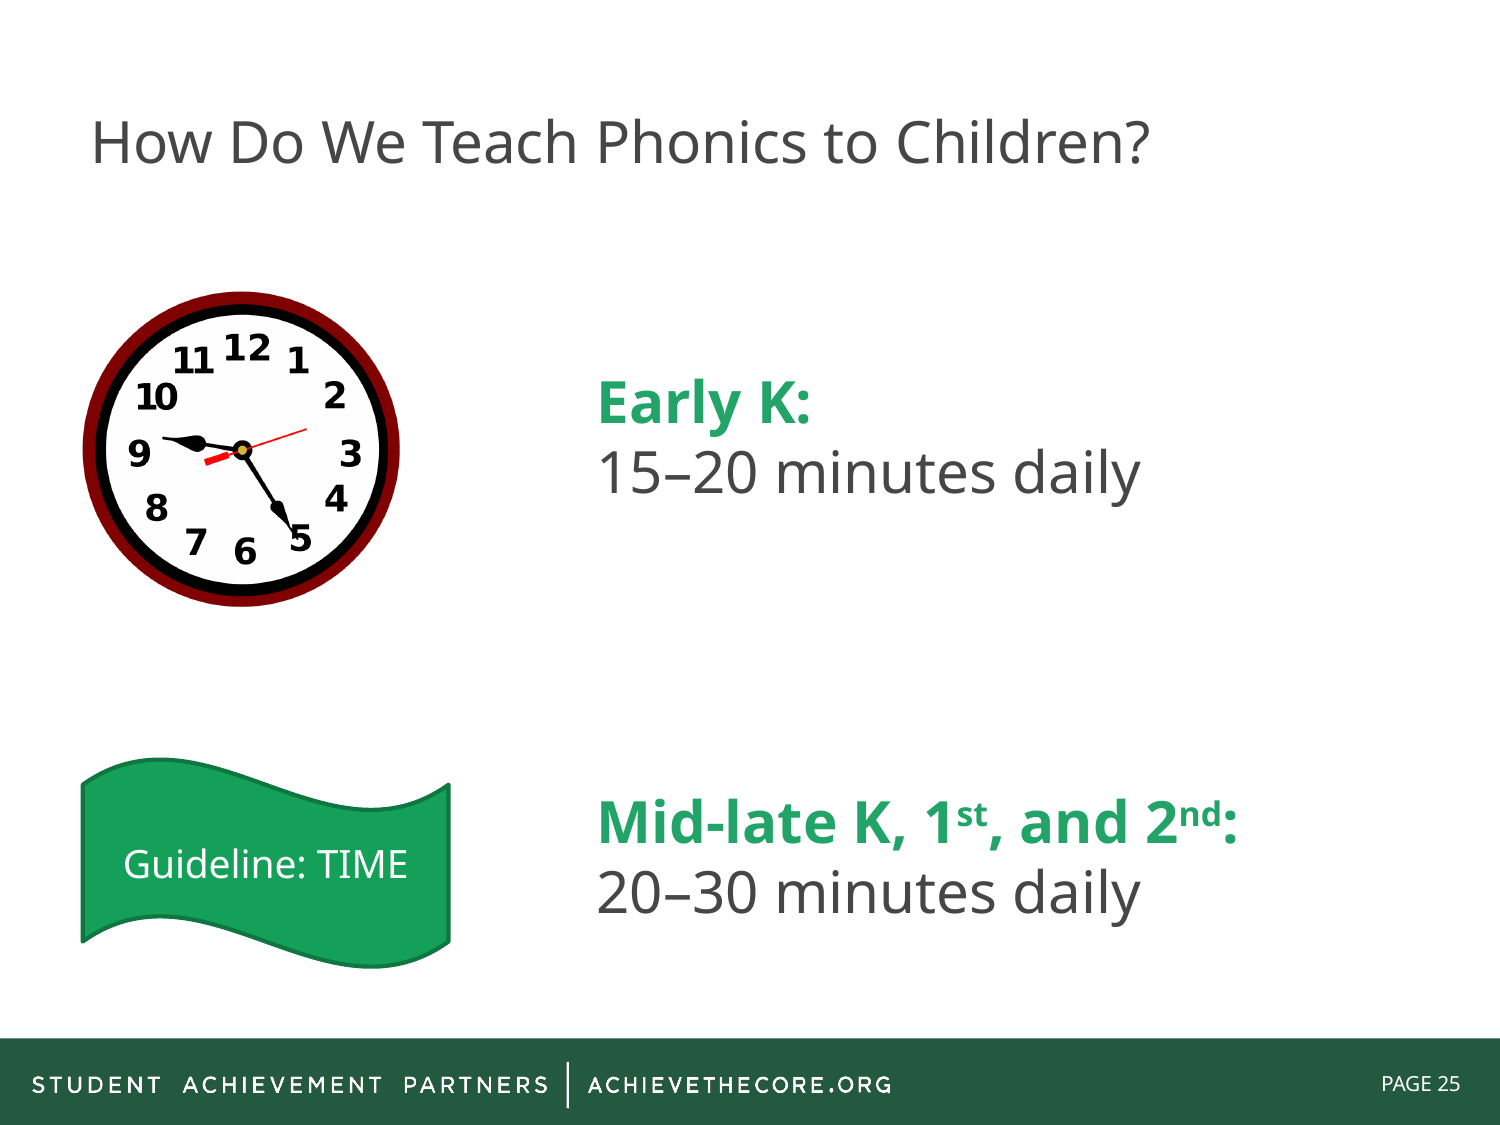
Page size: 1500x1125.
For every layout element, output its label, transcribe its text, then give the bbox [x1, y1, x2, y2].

title How Do We Teach Phonics to Children? [75, 70, 1425, 211]
picture [74, 284, 407, 614]
picture [12, 1055, 911, 1112]
text_box Guideline: TIME [80, 757, 451, 969]
text_box Early K: 15–20 minutes daily Mid-late K, 1st, and 2nd: 20–30 minutes daily [581, 358, 1425, 933]
